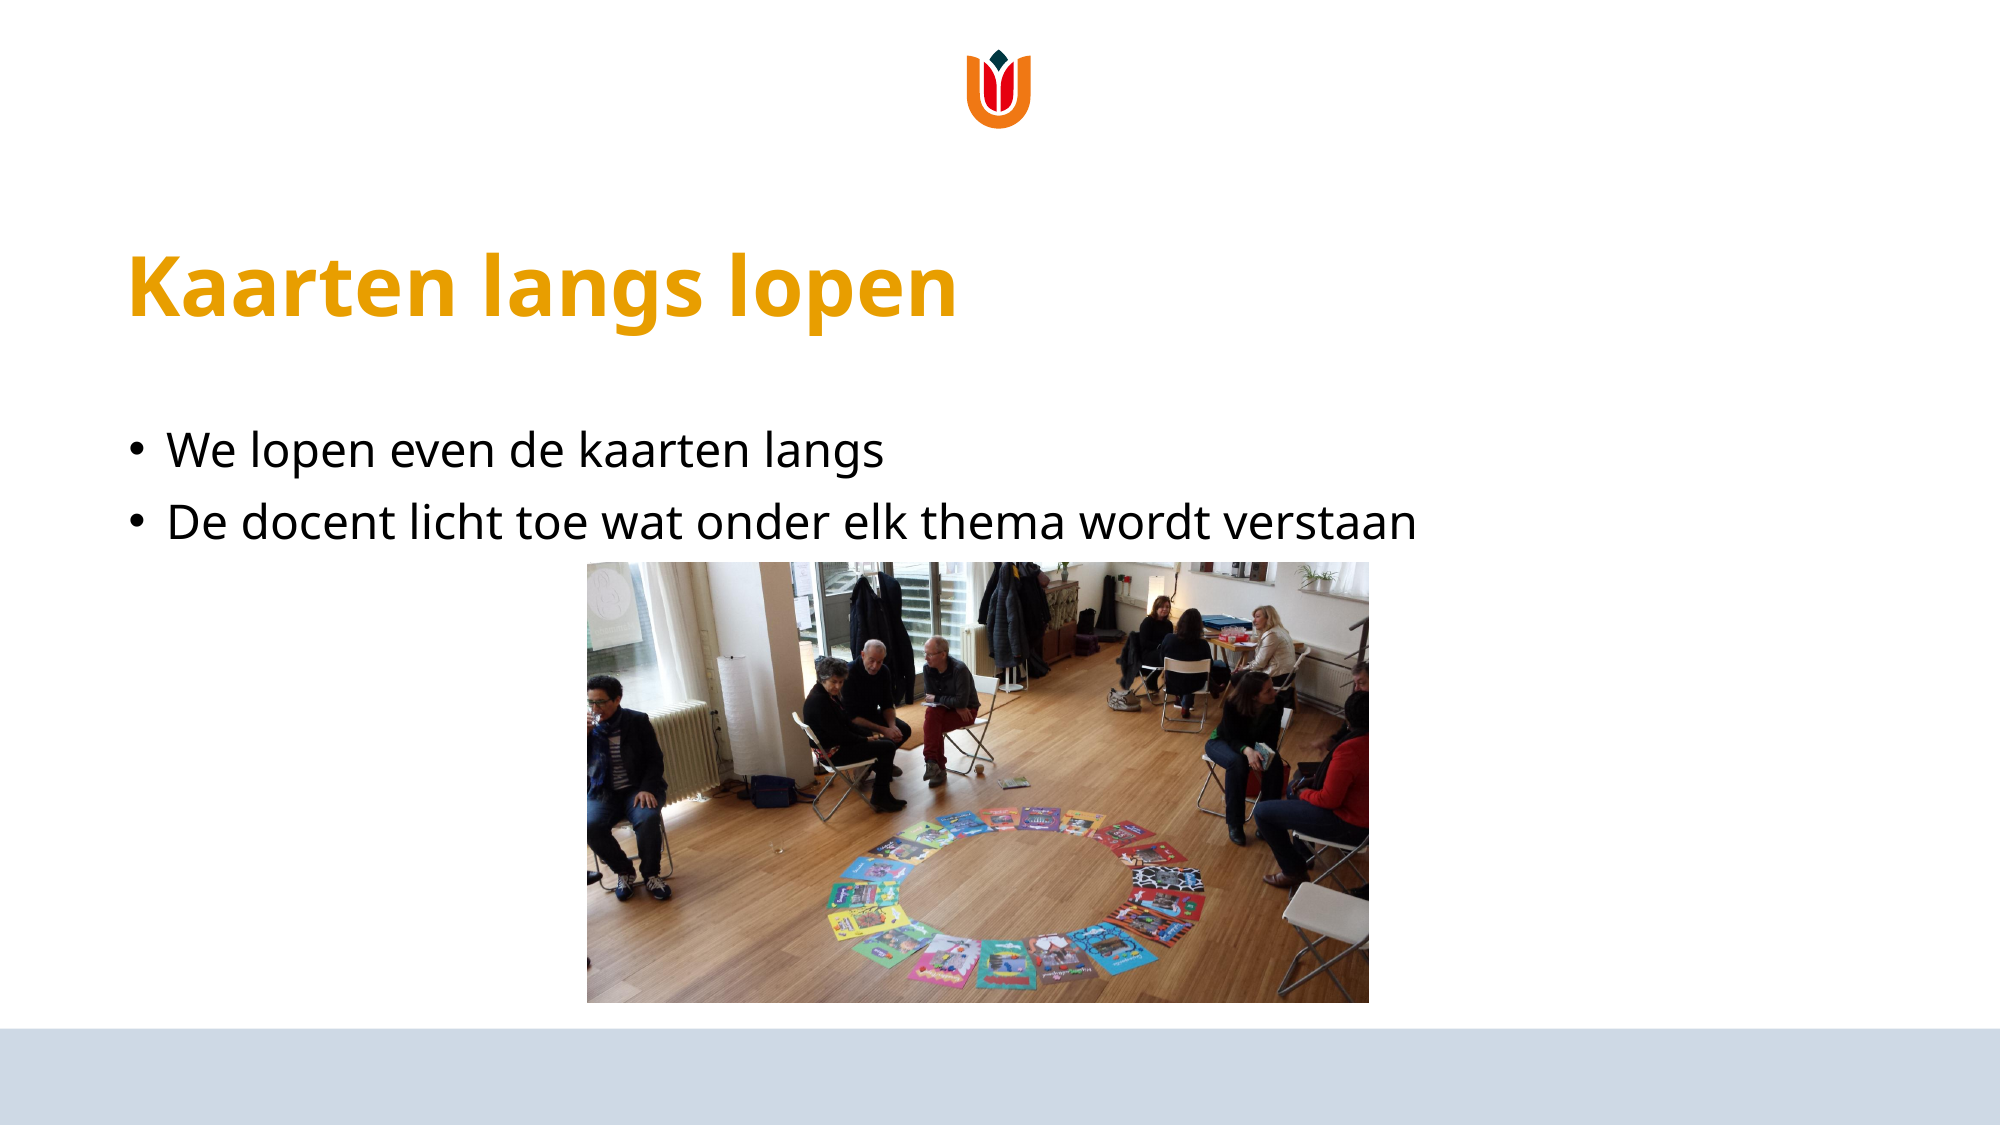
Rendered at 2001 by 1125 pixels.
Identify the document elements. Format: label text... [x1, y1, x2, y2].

list We lopen even de kaarten langs De docent licht toe wat onder elk thema wordt verstaan [113, 397, 1877, 1014]
title Kaarten langs lopen [110, 180, 1877, 398]
picture [587, 562, 1369, 1003]
